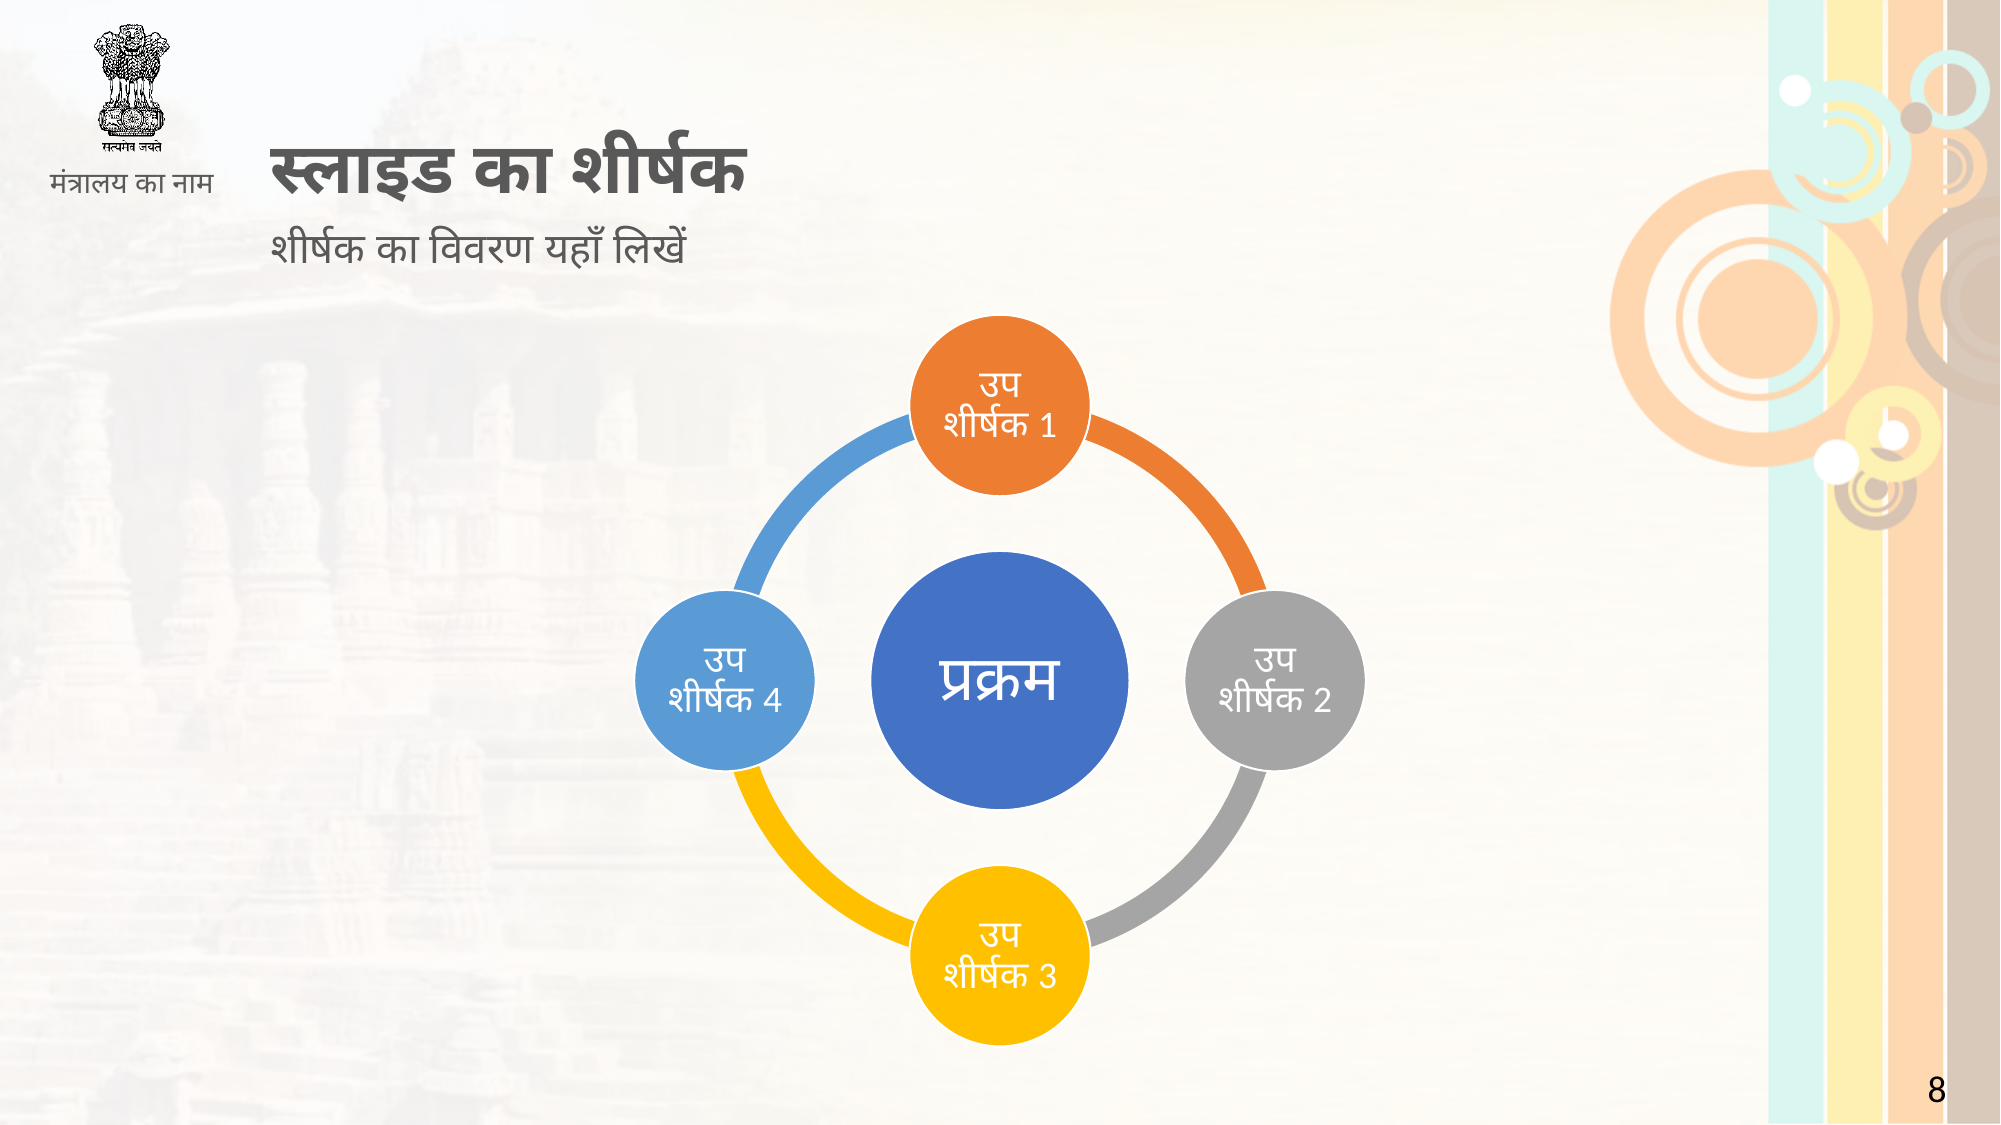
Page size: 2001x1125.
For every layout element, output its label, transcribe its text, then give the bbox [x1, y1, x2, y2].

picture [90, 19, 174, 156]
slide_number 8 [1874, 1057, 2000, 1125]
list शीर्षक का विवरण यहाँ लिखें [255, 219, 1697, 315]
list मंत्रालय का नाम [0, 161, 268, 260]
list स्लाइड का शीर्षक [255, 125, 1697, 209]
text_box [411, 314, 1588, 1047]
